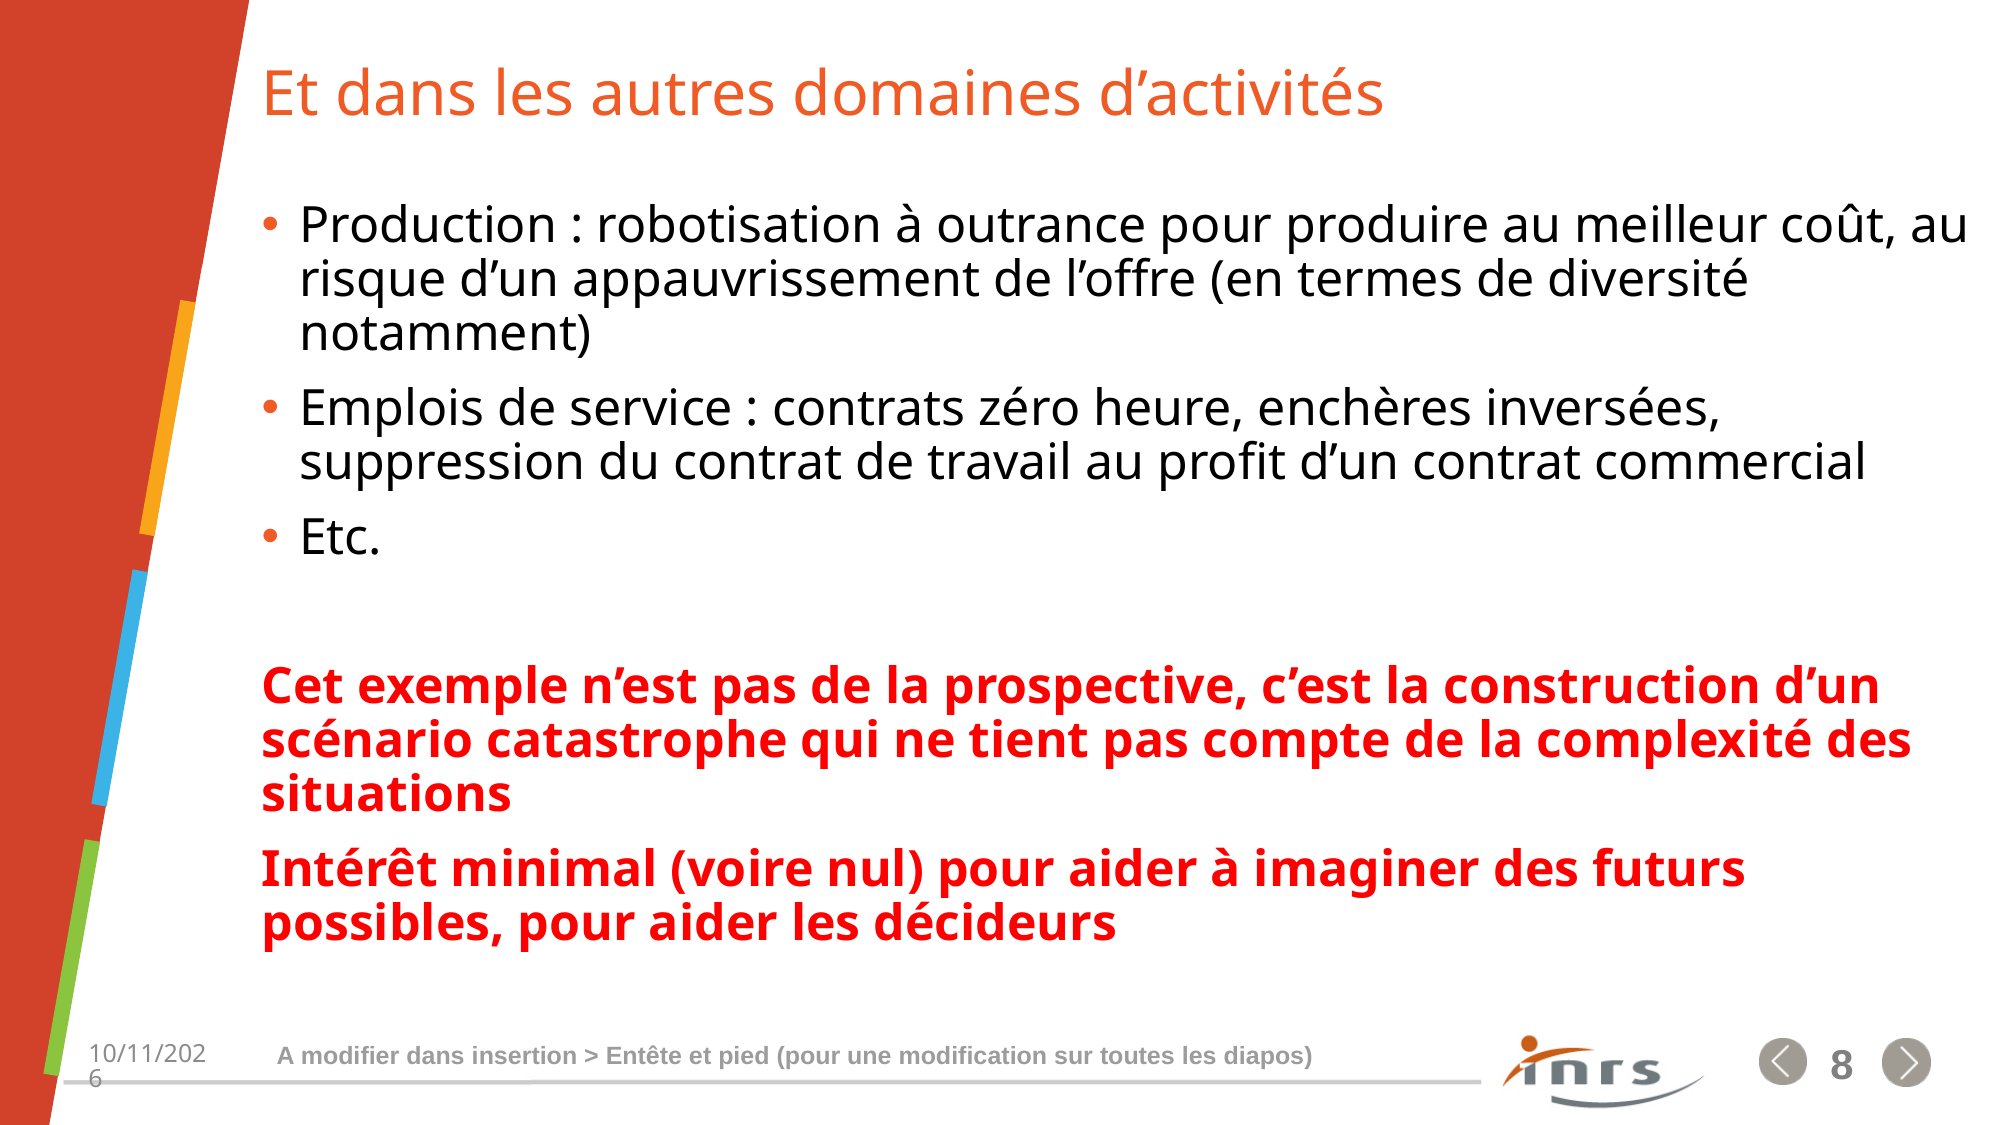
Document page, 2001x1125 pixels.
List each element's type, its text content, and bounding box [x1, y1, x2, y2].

title Et dans les autres domaines d’activités [261, 48, 1975, 143]
footer A modifier dans insertion > Entête et pied (pour une modification sur toutes les diapos) [261, 1024, 1484, 1085]
picture [50, 0, 2000, 1125]
list Production : robotisation à outrance pour produire au meilleur coût, au risque d’un appauvrissement de l’offre (en termes de diversité notamment) Emplois de service : contrats zéro heure, enchères inversées, suppression du contrat de travail au profit d’un contrat commercial Etc. Cet exemple n’est pas de la prospective, c’est la construction d’un scénario catastrophe qui ne tient pas compte de la complexité des situations Intérêt minimal (voire nul) pour aider à imaginer des futurs possibles, pour aider les décideurs [261, 199, 1975, 986]
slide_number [73, 1024, 236, 1085]
